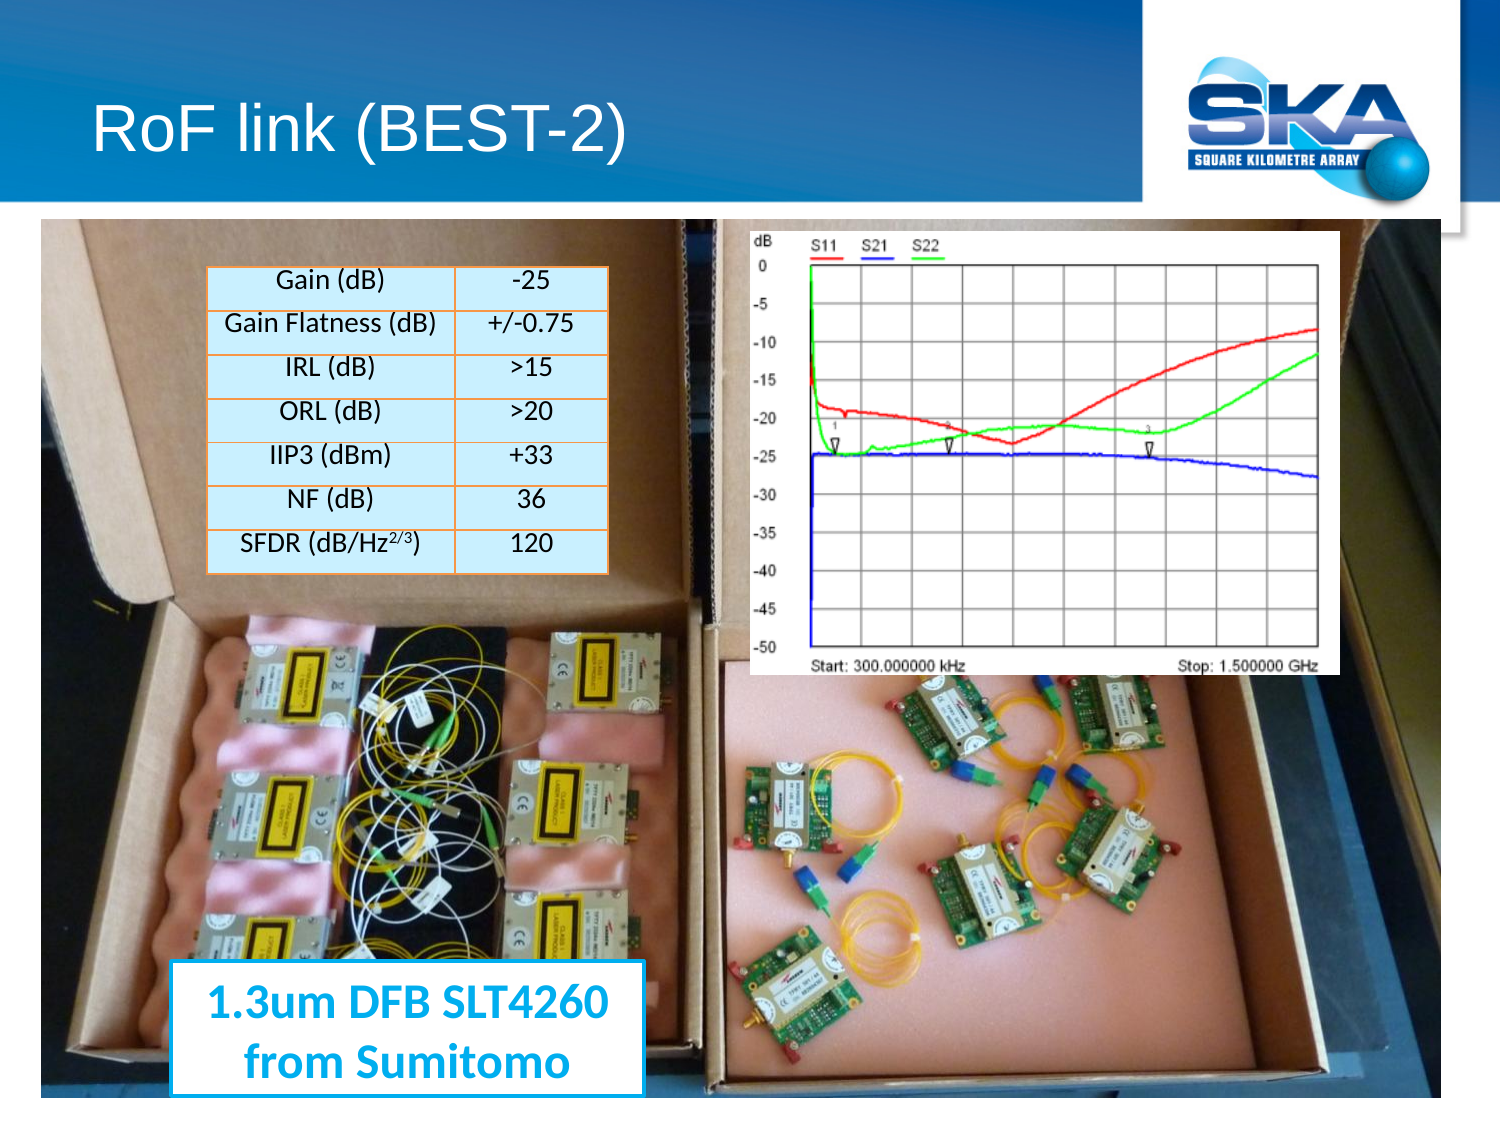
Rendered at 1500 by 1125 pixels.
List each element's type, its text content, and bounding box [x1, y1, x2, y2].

title RoF link (BEST-2) [76, 30, 1427, 218]
picture [0, 0, 1500, 1125]
